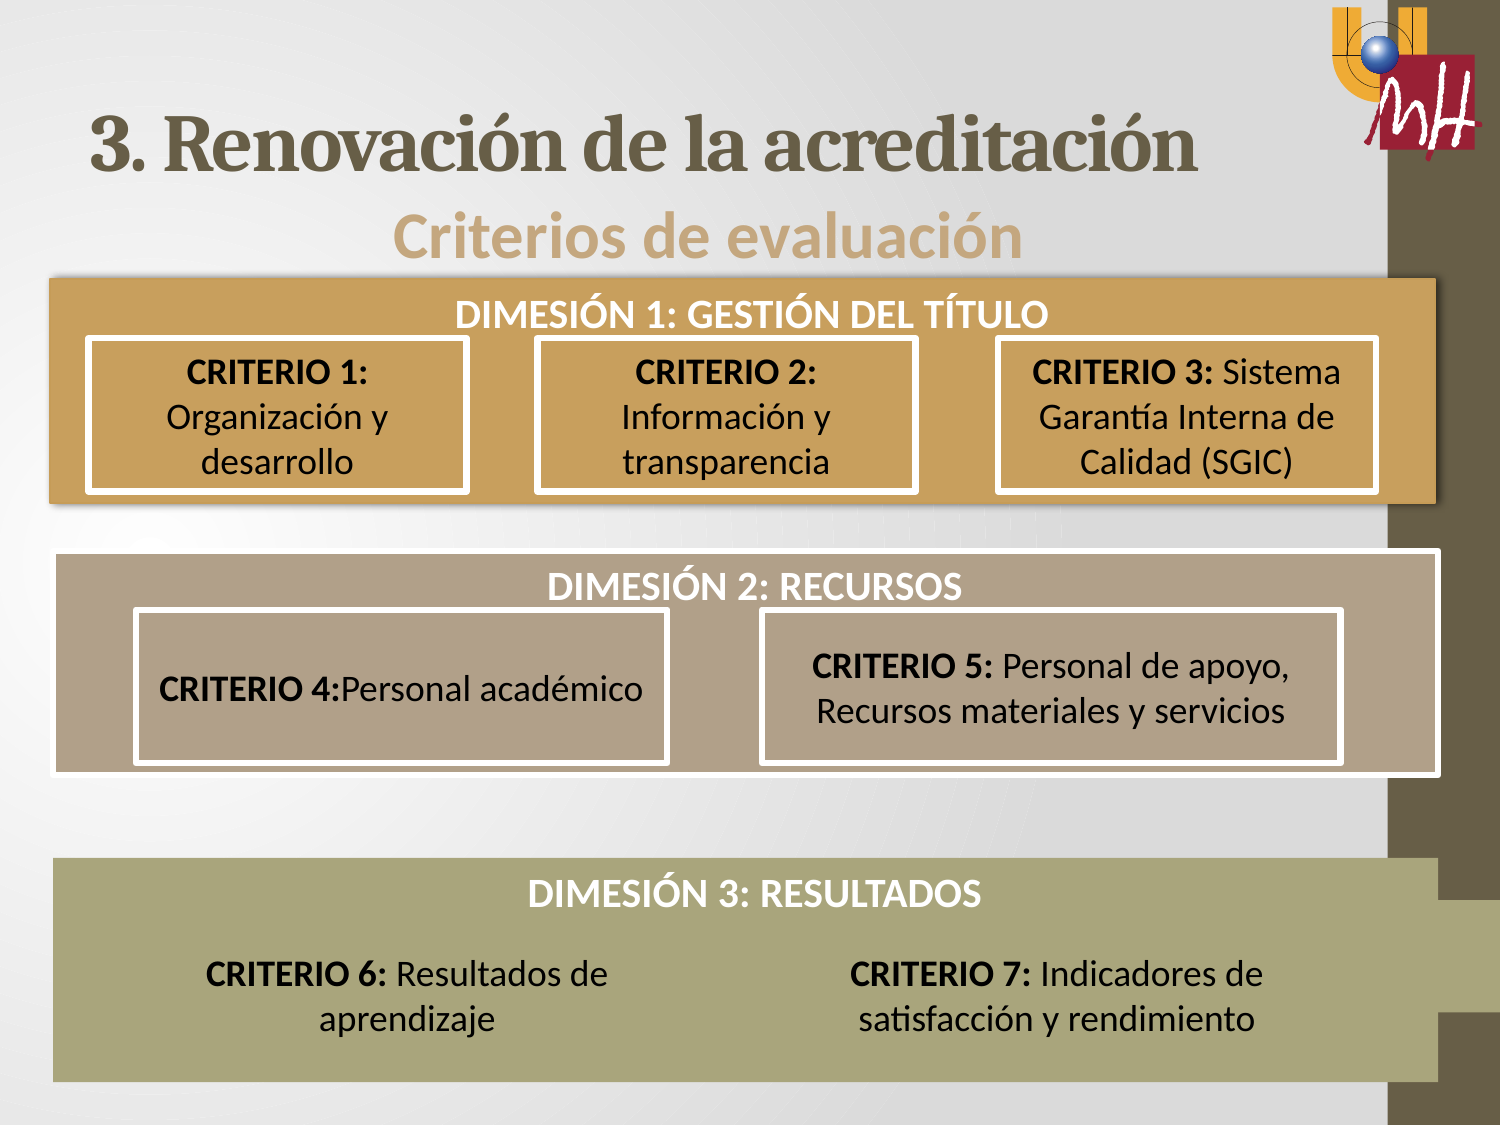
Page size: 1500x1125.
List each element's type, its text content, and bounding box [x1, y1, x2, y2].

text_box Criterios de evaluación [289, 184, 1129, 280]
text_box CRITERIO 2: Información y transparencia [534, 335, 919, 495]
text_box CRITERIO 5: Personal de apoyo, Recursos materiales y servicios [759, 607, 1344, 766]
text_box CRITERIO 7: Indicadores de satisfacción y rendimiento [773, 916, 1341, 1071]
text_box CRITERIO 3: Sistema Garantía Interna de Calidad (SGIC) [995, 335, 1379, 495]
text_box CRITERIO 4:Personal académico [133, 607, 670, 766]
list DIMESIÓN 3: RESULTADOS [53, 857, 1439, 1083]
text_box CRITERIO 6: Resultados de aprendizaje [135, 916, 680, 1071]
list DIMESIÓN 2: RECURSOS [50, 548, 1441, 778]
text_box CRITERIO 1: Organización y desarrollo [85, 335, 470, 495]
title 3. Renovación de la acreditación [75, 45, 1325, 233]
list DIMESIÓN 1: GESTIÓN DEL TÍTULO [49, 278, 1436, 504]
